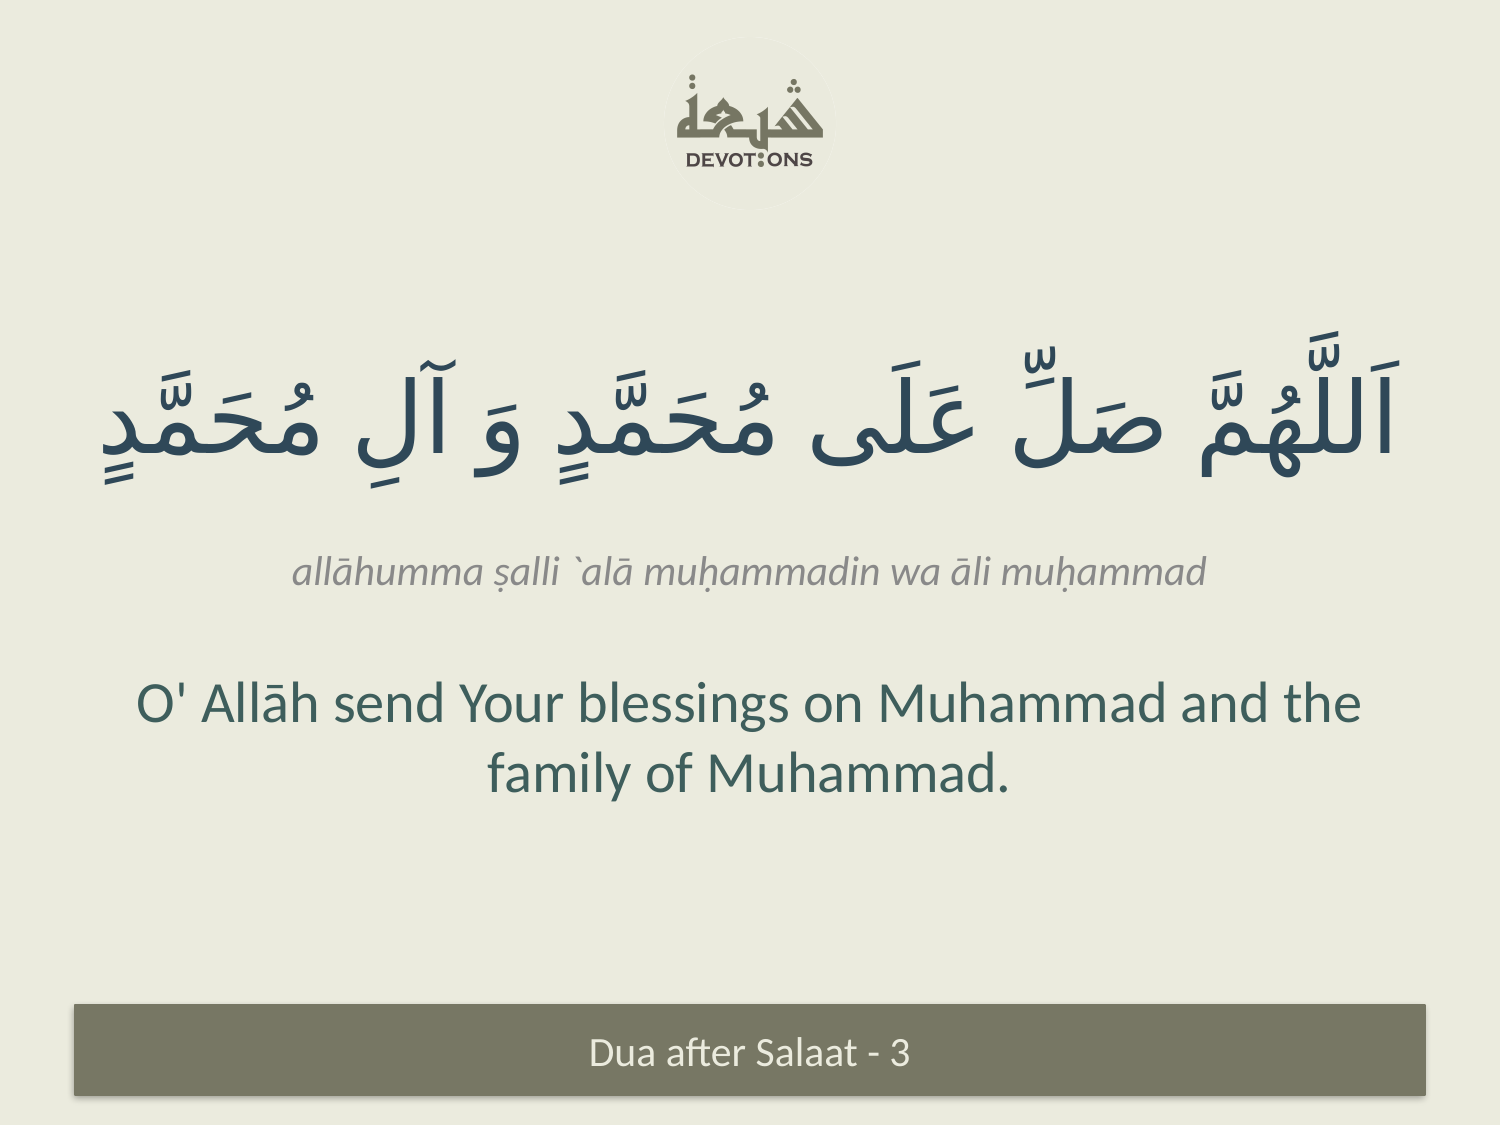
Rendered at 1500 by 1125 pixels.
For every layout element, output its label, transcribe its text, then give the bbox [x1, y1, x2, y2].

picture [656, 29, 844, 218]
text_box Dua after Salaat - 3 [573, 1017, 926, 1083]
text_box [74, 1004, 1426, 1096]
text_box اَللَّهُمَّ صَلِّ عَلَى مُحَمَّدٍ وَ آلِ مُحَمَّدٍ allāhumma ṣalli `alā muḥammadin wa āli muḥammad O' Allāh send Your blessings on Muhammad and the family of Muhammad. [74, 346, 1425, 811]
